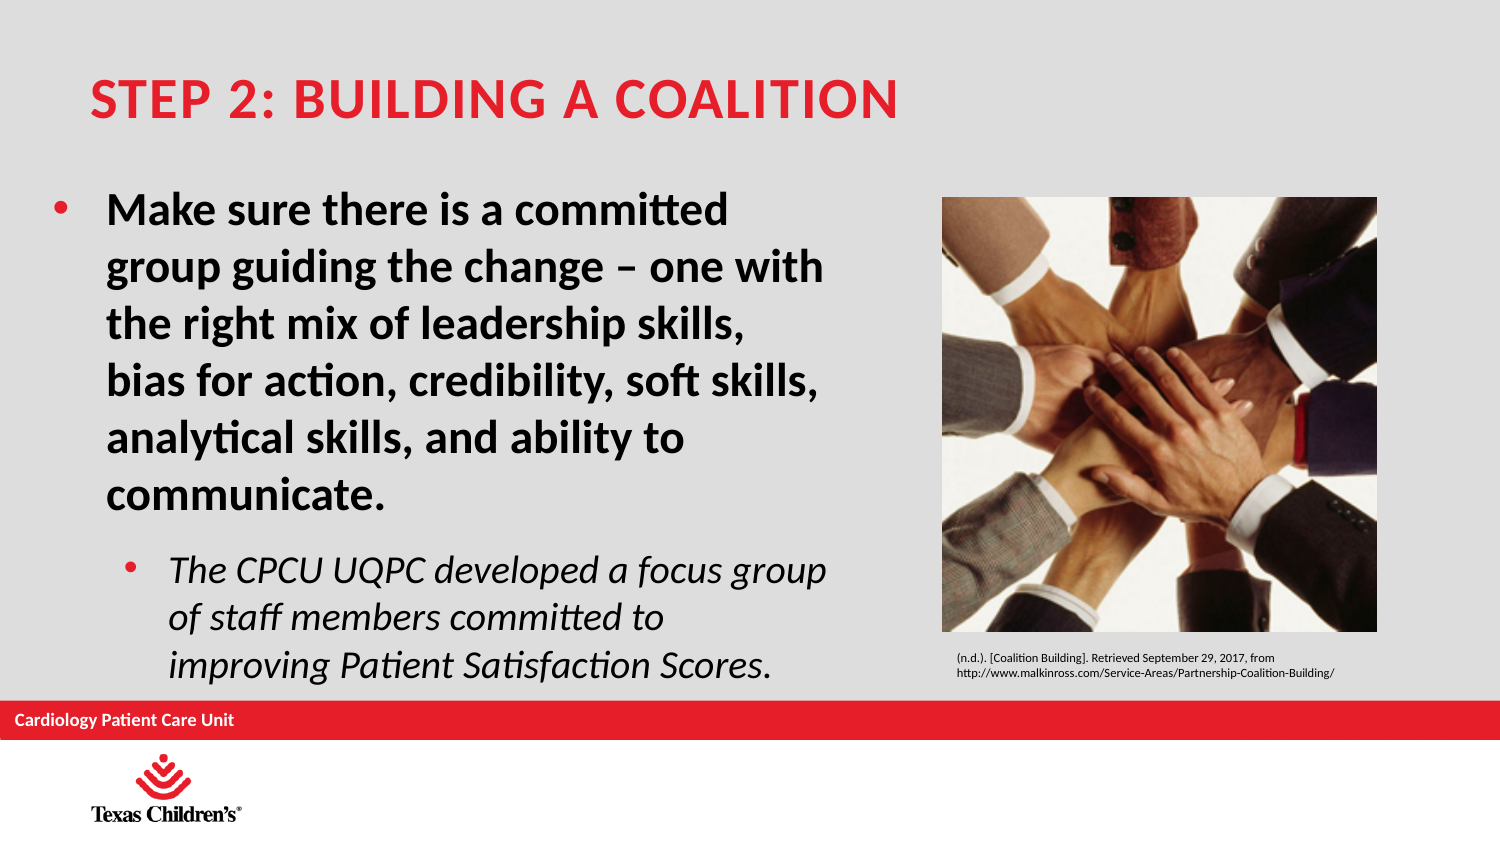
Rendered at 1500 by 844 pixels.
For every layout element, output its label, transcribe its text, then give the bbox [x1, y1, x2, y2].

title Step 2: Building a coalition [75, 52, 1425, 152]
list Make sure there is a committed group guiding the change – one with the right mix of leadership skills, bias for action, credibility, soft skills, analytical skills, and ability to communicate. The CPCU UQPC developed a focus group of staff members committed to improving Patient Satisfaction Scores. [37, 170, 845, 695]
picture [0, 738, 1500, 843]
text_box Cardiology Patient Care Unit [0, 700, 1500, 738]
text_box (n.d.). [Coalition Building]. Retrieved September 29, 2017, from http://www.malkinross.com/Service-Areas/Partnership-Coalition-Building/ [942, 642, 1377, 700]
picture [941, 196, 1378, 633]
